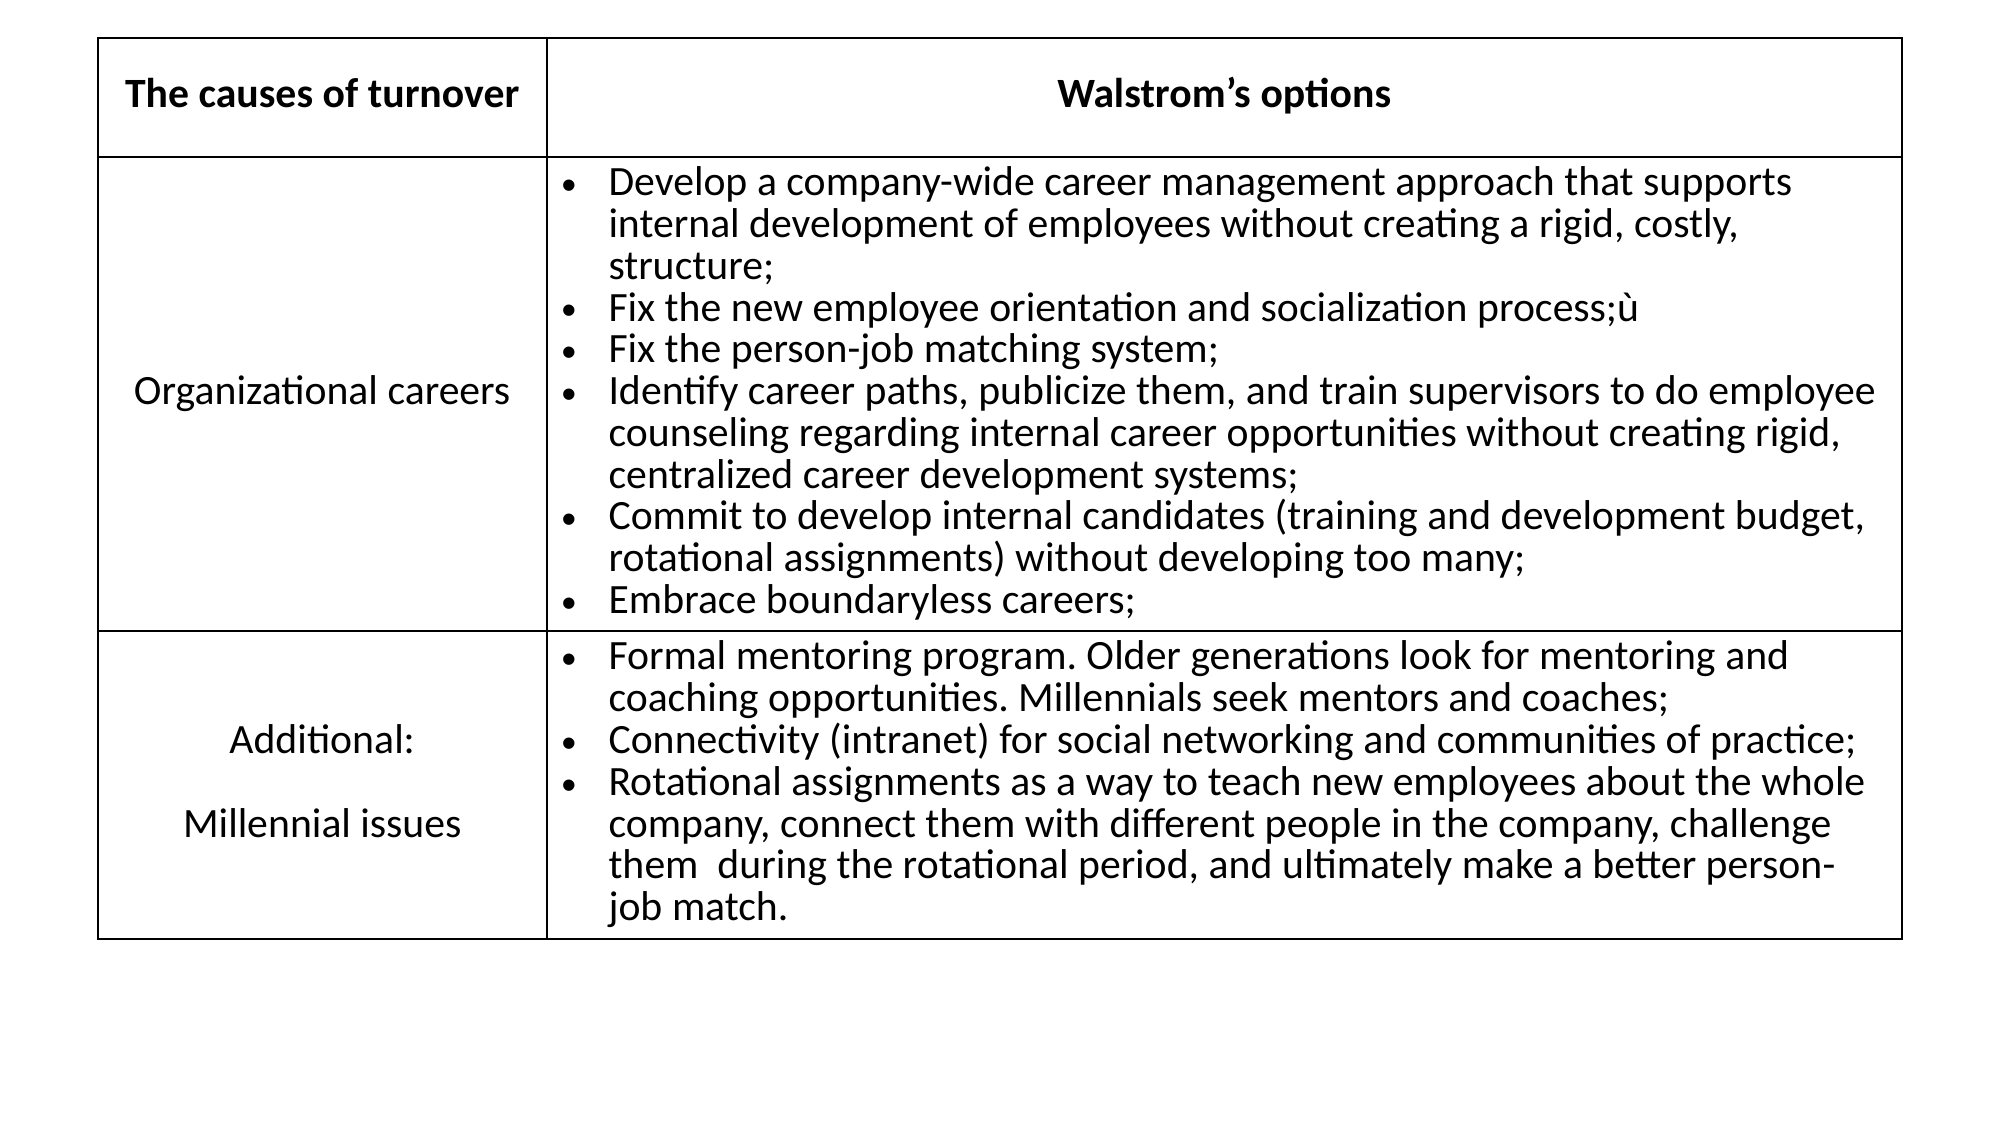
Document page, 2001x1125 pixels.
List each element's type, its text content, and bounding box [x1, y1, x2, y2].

table_cell Formal mentoring program. Older generations look for mentoring and coaching opportunities. Millennials seek mentors and coaches; Connectivity (intranet) for social networking and communities of practice; Rotational assignments as a way to teach new employees about the whole company, connect them with different people in the company, challenge them during the rotational period, and ultimately make a better person-job match. [548, 632, 1901, 938]
table_cell Organizational careers [99, 158, 546, 630]
table_header The causes of turnover [99, 39, 546, 156]
table_cell Additional: Millennial issues [99, 632, 546, 938]
table_header Walstrom’s options [548, 39, 1901, 156]
table_cell Develop a company-wide career management approach that supports internal development of employees without creating a rigid, costly, structure; Fix the new employee orientation and socialization process;ù Fix the person-job matching system; Identify career paths, publicize them, and train supervisors to do employee counseling regarding internal career opportunities without creating rigid, centralized career development systems; Commit to develop internal candidates (training and development budget, rotational assignments) without developing too many; Embrace boundaryless careers; [548, 158, 1901, 630]
